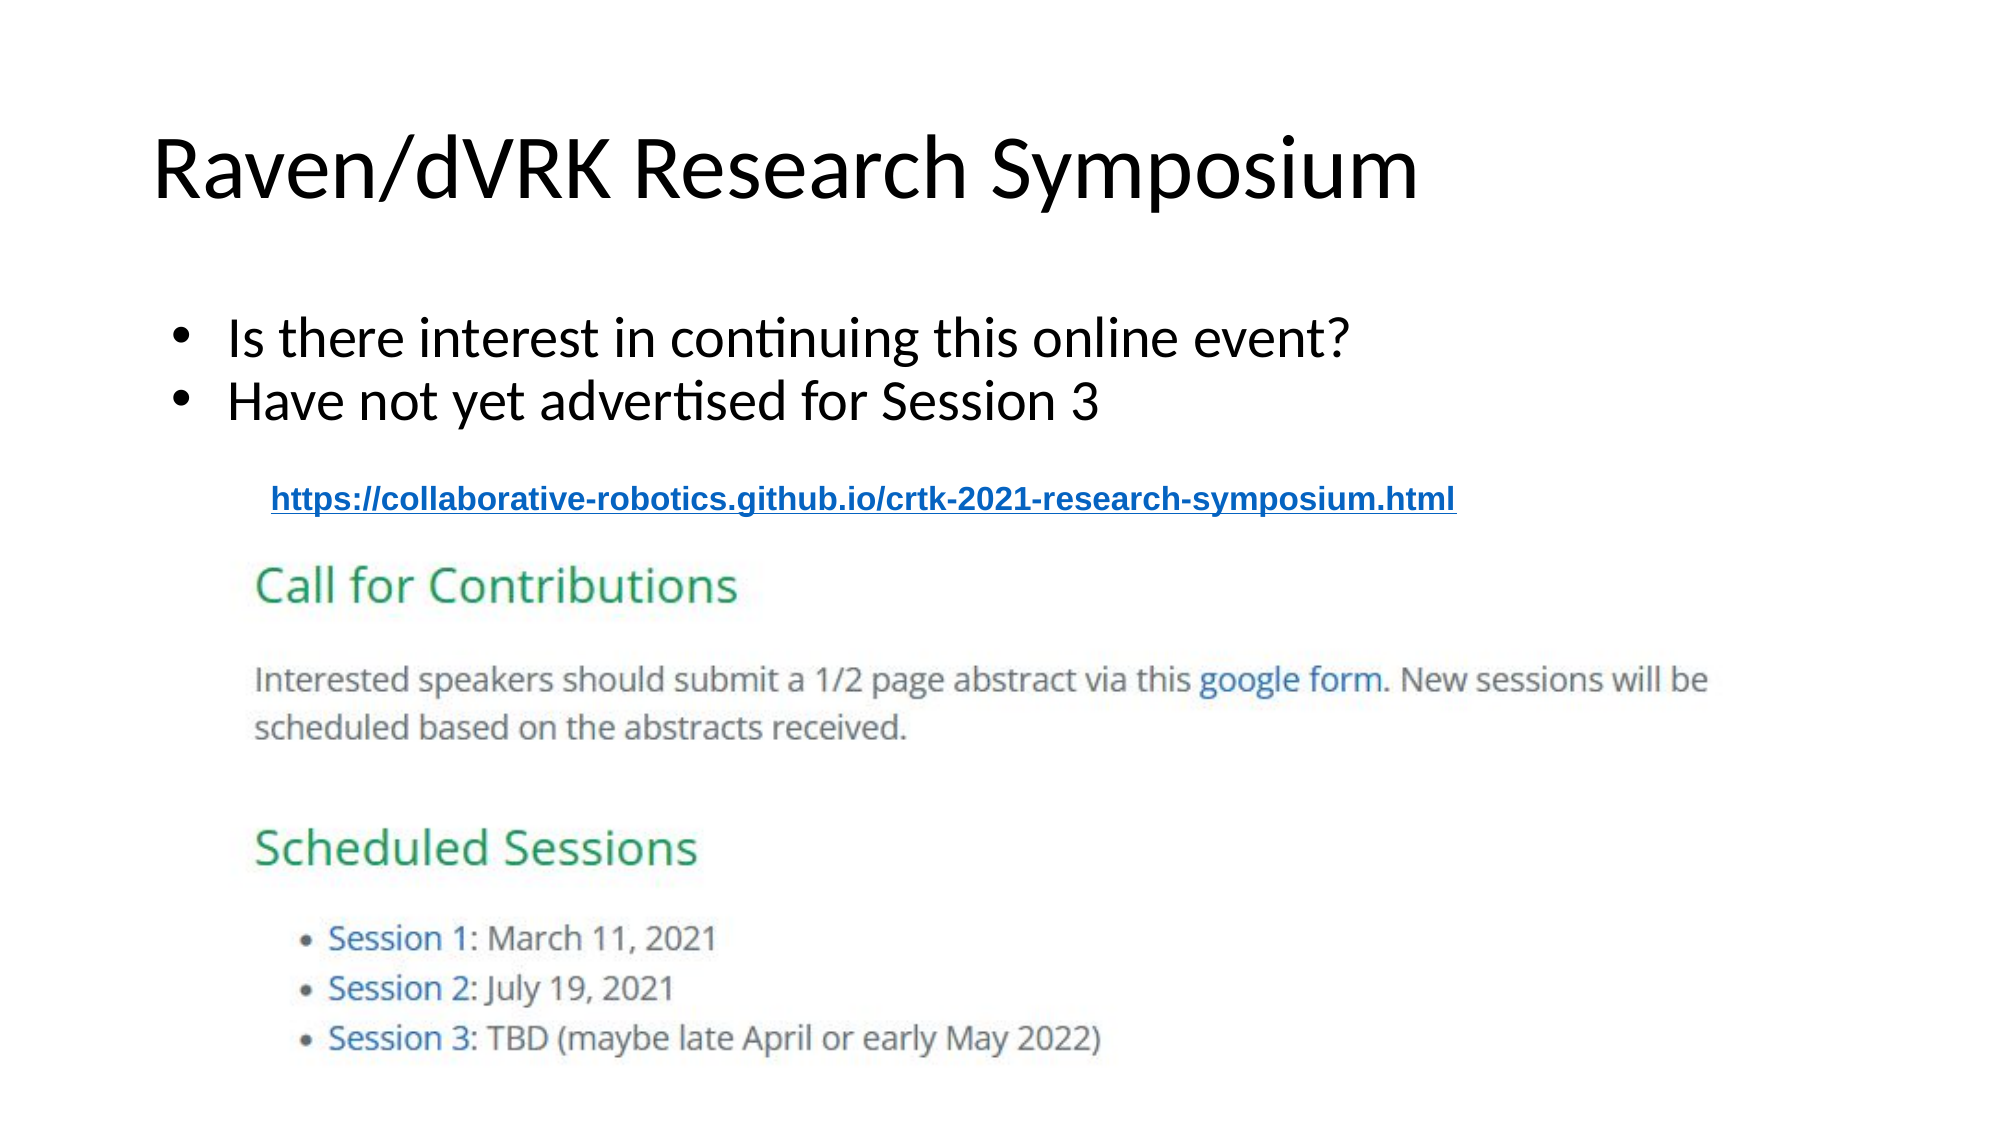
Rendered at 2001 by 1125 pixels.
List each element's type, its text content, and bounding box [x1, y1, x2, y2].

text_box https://collaborative-robotics.github.io/crtk-2021-research-symposium.html [255, 462, 1519, 530]
picture [201, 532, 1761, 1080]
title Raven/dVRK Research Symposium [137, 59, 1863, 278]
list Is there interest in continuing this online event? Have not yet advertised for Session 3 [137, 299, 1863, 463]
